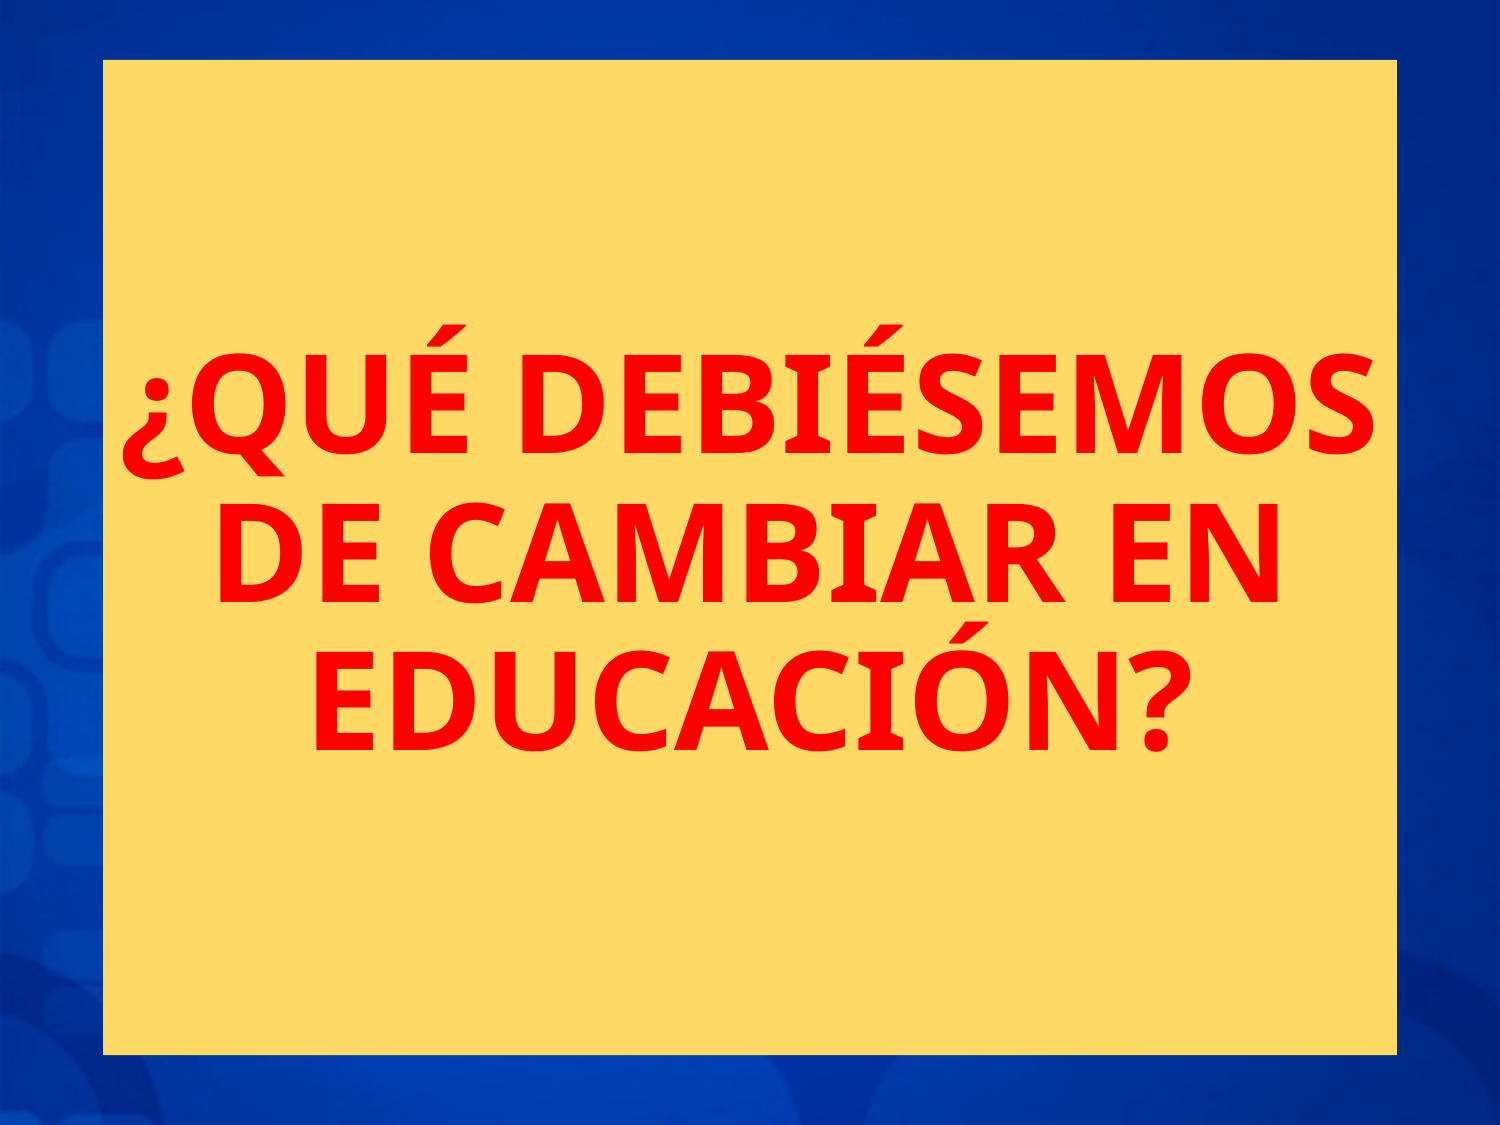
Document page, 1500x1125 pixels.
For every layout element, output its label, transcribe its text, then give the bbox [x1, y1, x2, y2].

title ¿QUÉ DEBIÉSEMOS DE CAMBIAR EN EDUCACIÓN? [103, 59, 1397, 1056]
picture [0, 0, 1500, 1125]
